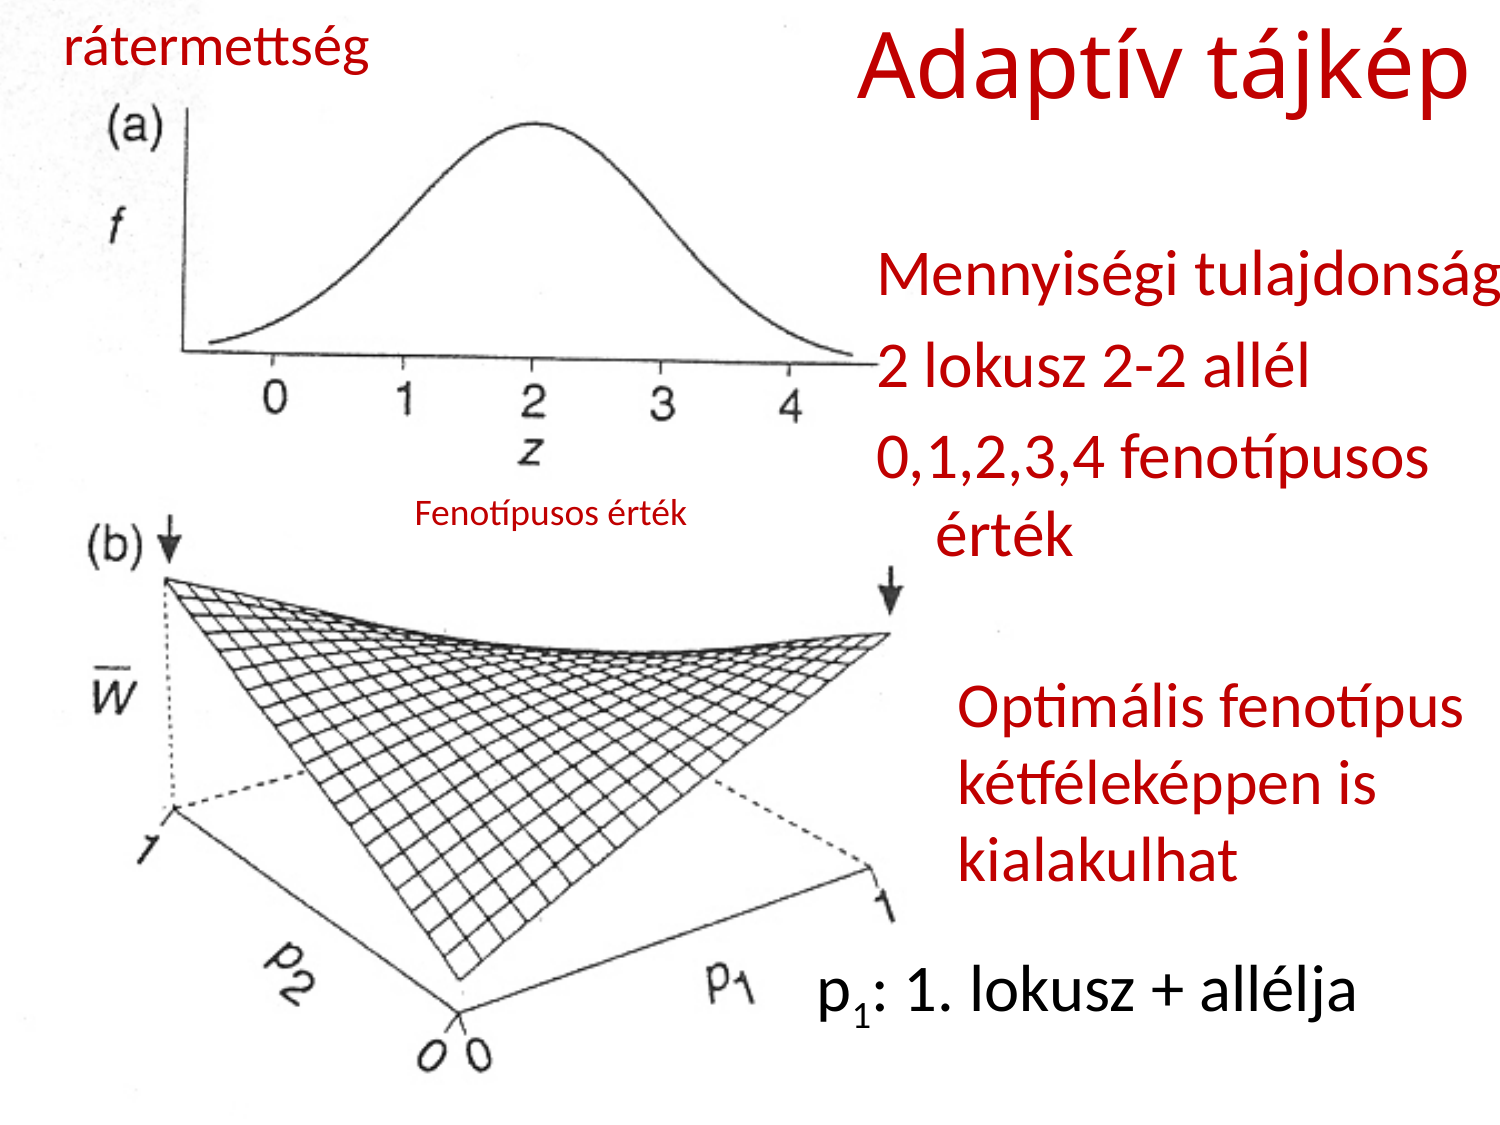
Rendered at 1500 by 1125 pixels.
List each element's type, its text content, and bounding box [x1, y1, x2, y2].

list Optimális fenotípus kétféleképpen is kialakulhat [1070, 656, 1500, 925]
text_box p1: 1. lokusz + allélja [1070, 937, 1374, 1044]
list Mennyiségi tulajdonság 2 lokusz 2-2 allél 0,1,2,3,4 fenotípusos érték [1070, 222, 1500, 582]
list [0, 0, 1067, 1125]
text_box Adaptív tájkép [1067, 0, 1488, 125]
